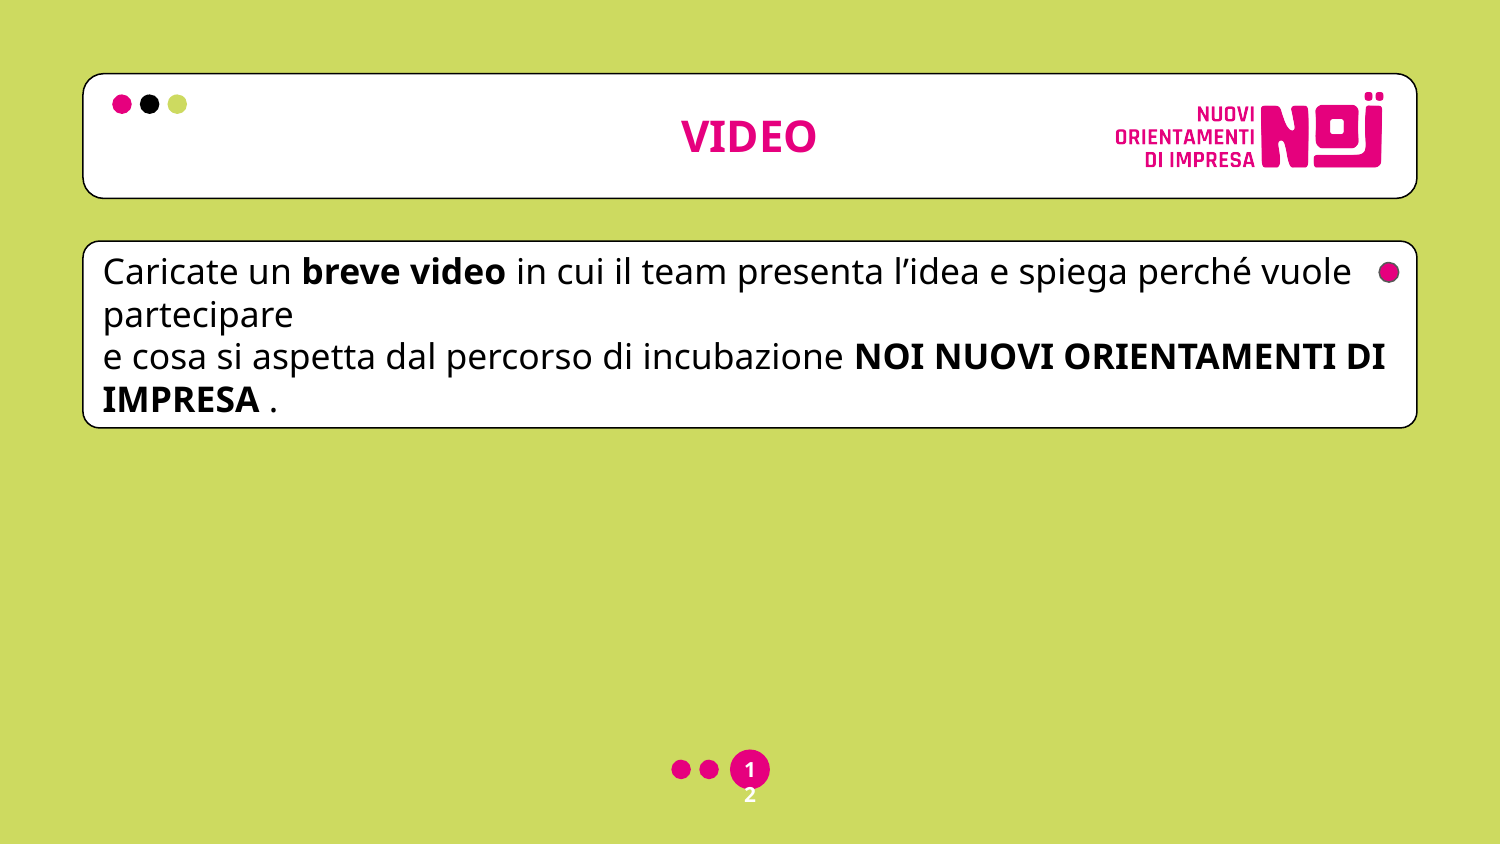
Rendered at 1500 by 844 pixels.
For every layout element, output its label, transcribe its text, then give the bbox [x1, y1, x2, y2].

text_box [1379, 262, 1399, 283]
text_box [167, 94, 188, 114]
text_box [139, 94, 160, 114]
text_box [82, 73, 1417, 199]
text_box 12 [724, 741, 776, 790]
text_box [671, 759, 691, 780]
text_box VIDEO [442, 94, 1058, 177]
text_box [699, 759, 719, 780]
picture [1090, 78, 1409, 193]
text_box [112, 94, 132, 114]
text_box Caricate un breve video in cui il team presenta l’idea e spiega perché vuole partecipare e cosa si aspetta dal percorso di incubazione NOI NUOVI ORIENTAMENTI DI IMPRESA . [82, 241, 1417, 428]
